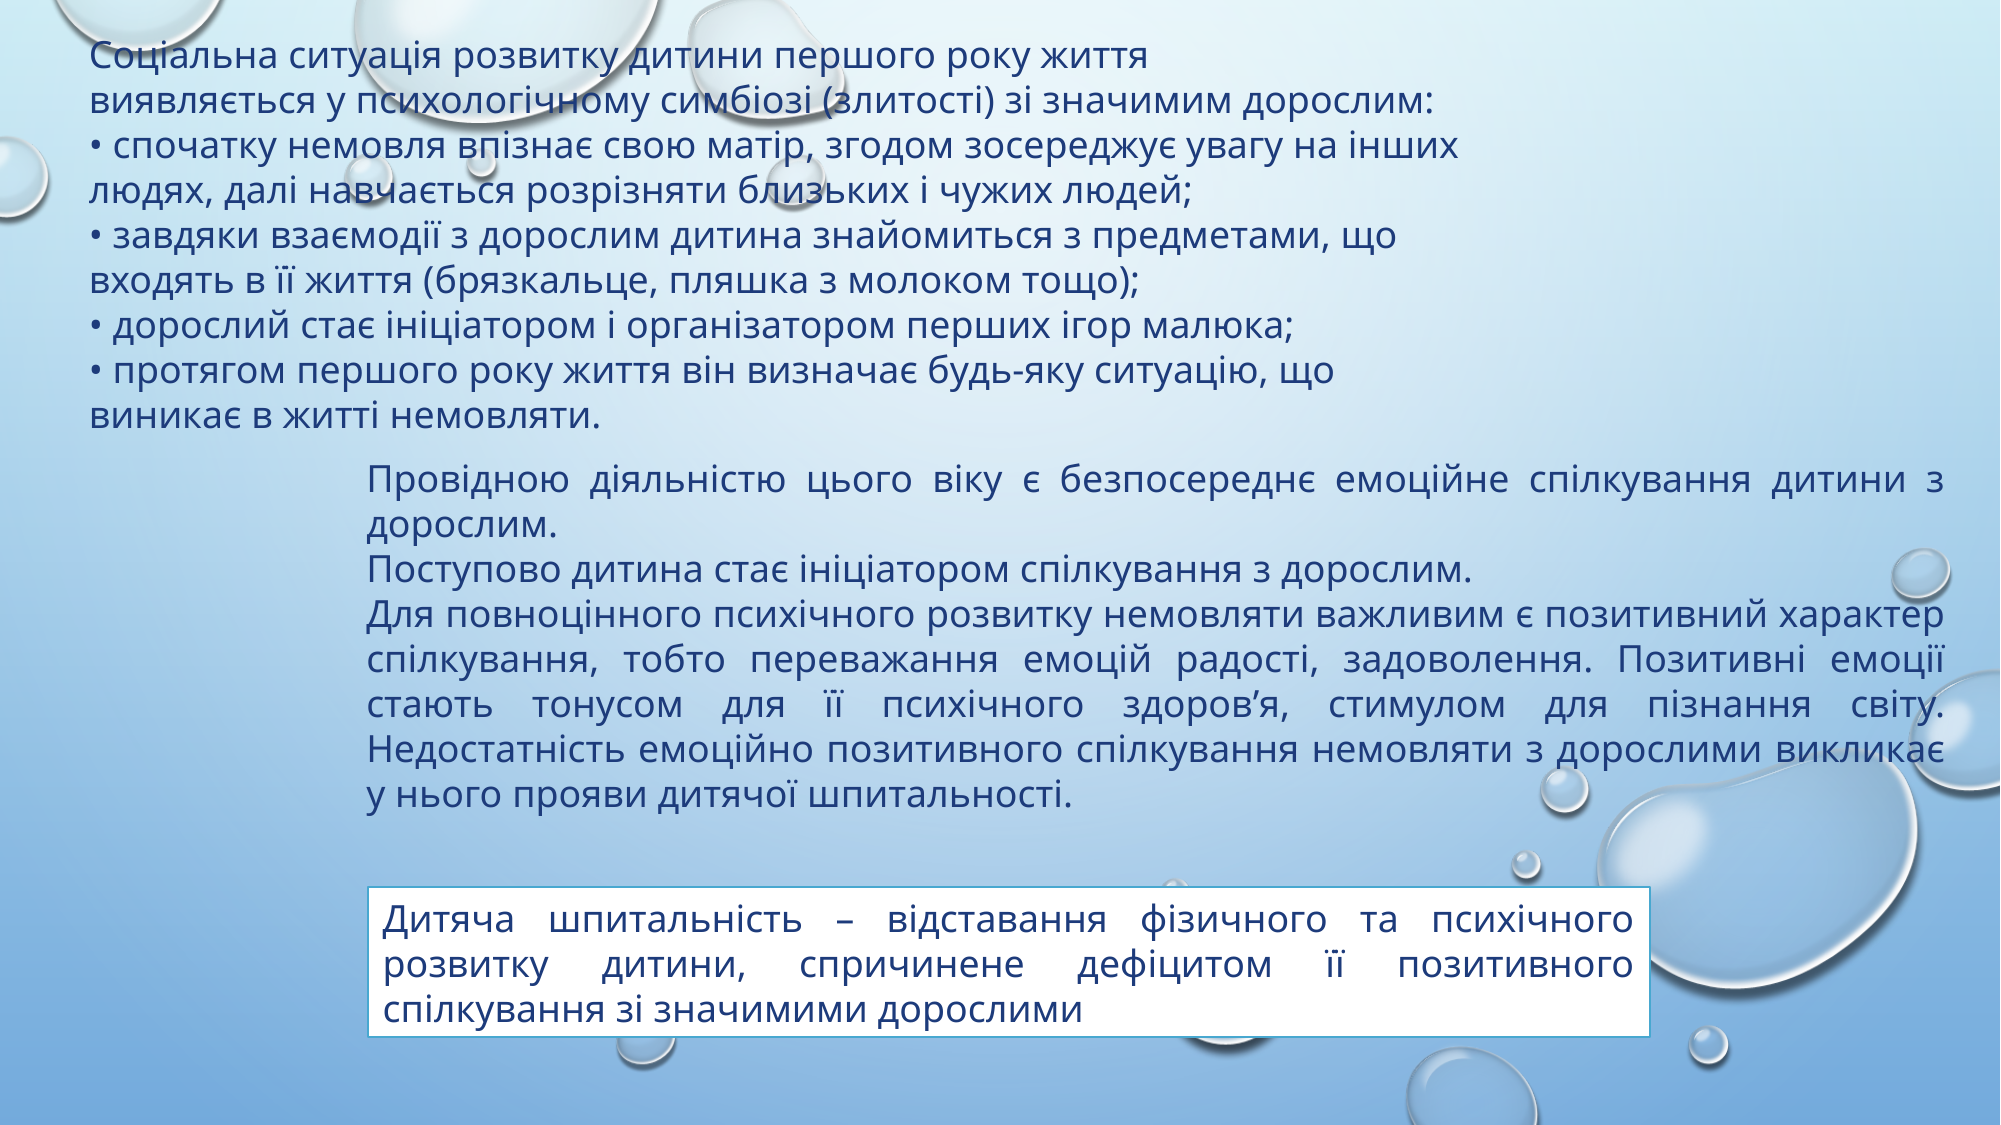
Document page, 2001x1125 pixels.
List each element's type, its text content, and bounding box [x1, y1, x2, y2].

picture [0, 0, 2000, 1125]
text_box Соціальна ситуація розвитку дитини першого року життя виявляється у психологічному симбіозі (злитості) зі значимим дорослим: • спочатку немовля впізнає свою матір, згодом зосереджує увагу на інших людях, далі навчається розрізняти близьких і чужих людей; • завдяки взаємодії з дорослим дитина знайомиться з предметами, що входять в її життя (брязкальце, пляшка з молоком тощо); • дорослий стає ініціатором і організатором перших ігор малюка; • протягом першого року життя він визначає будь-яку ситуацію, що виникає в житті немовляти. [74, 23, 1836, 443]
text_box Дитяча шпитальність – відставання фізичного та психічного розвитку дитини, спричинене дефіцитом її позитивного спілкування зі значимими дорослими [367, 886, 1651, 1038]
text_box Провідною діяльністю цього віку є безпосереднє емоційне спілкування дитини з дорослим. Поступово дитина стає ініціатором спілкування з дорослим. Для повноцінного психічного розвитку немовляти важливим є позитивний характер спілкування, тобто переважання емоцій радості, задоволення. Позитивні емоції стають тонусом для її психічного здоров’я, стимулом для пізнання світу. Недостатність емоційно позитивного спілкування немовляти з дорослими викликає у нього прояви дитячої шпитальності. [351, 447, 1962, 823]
